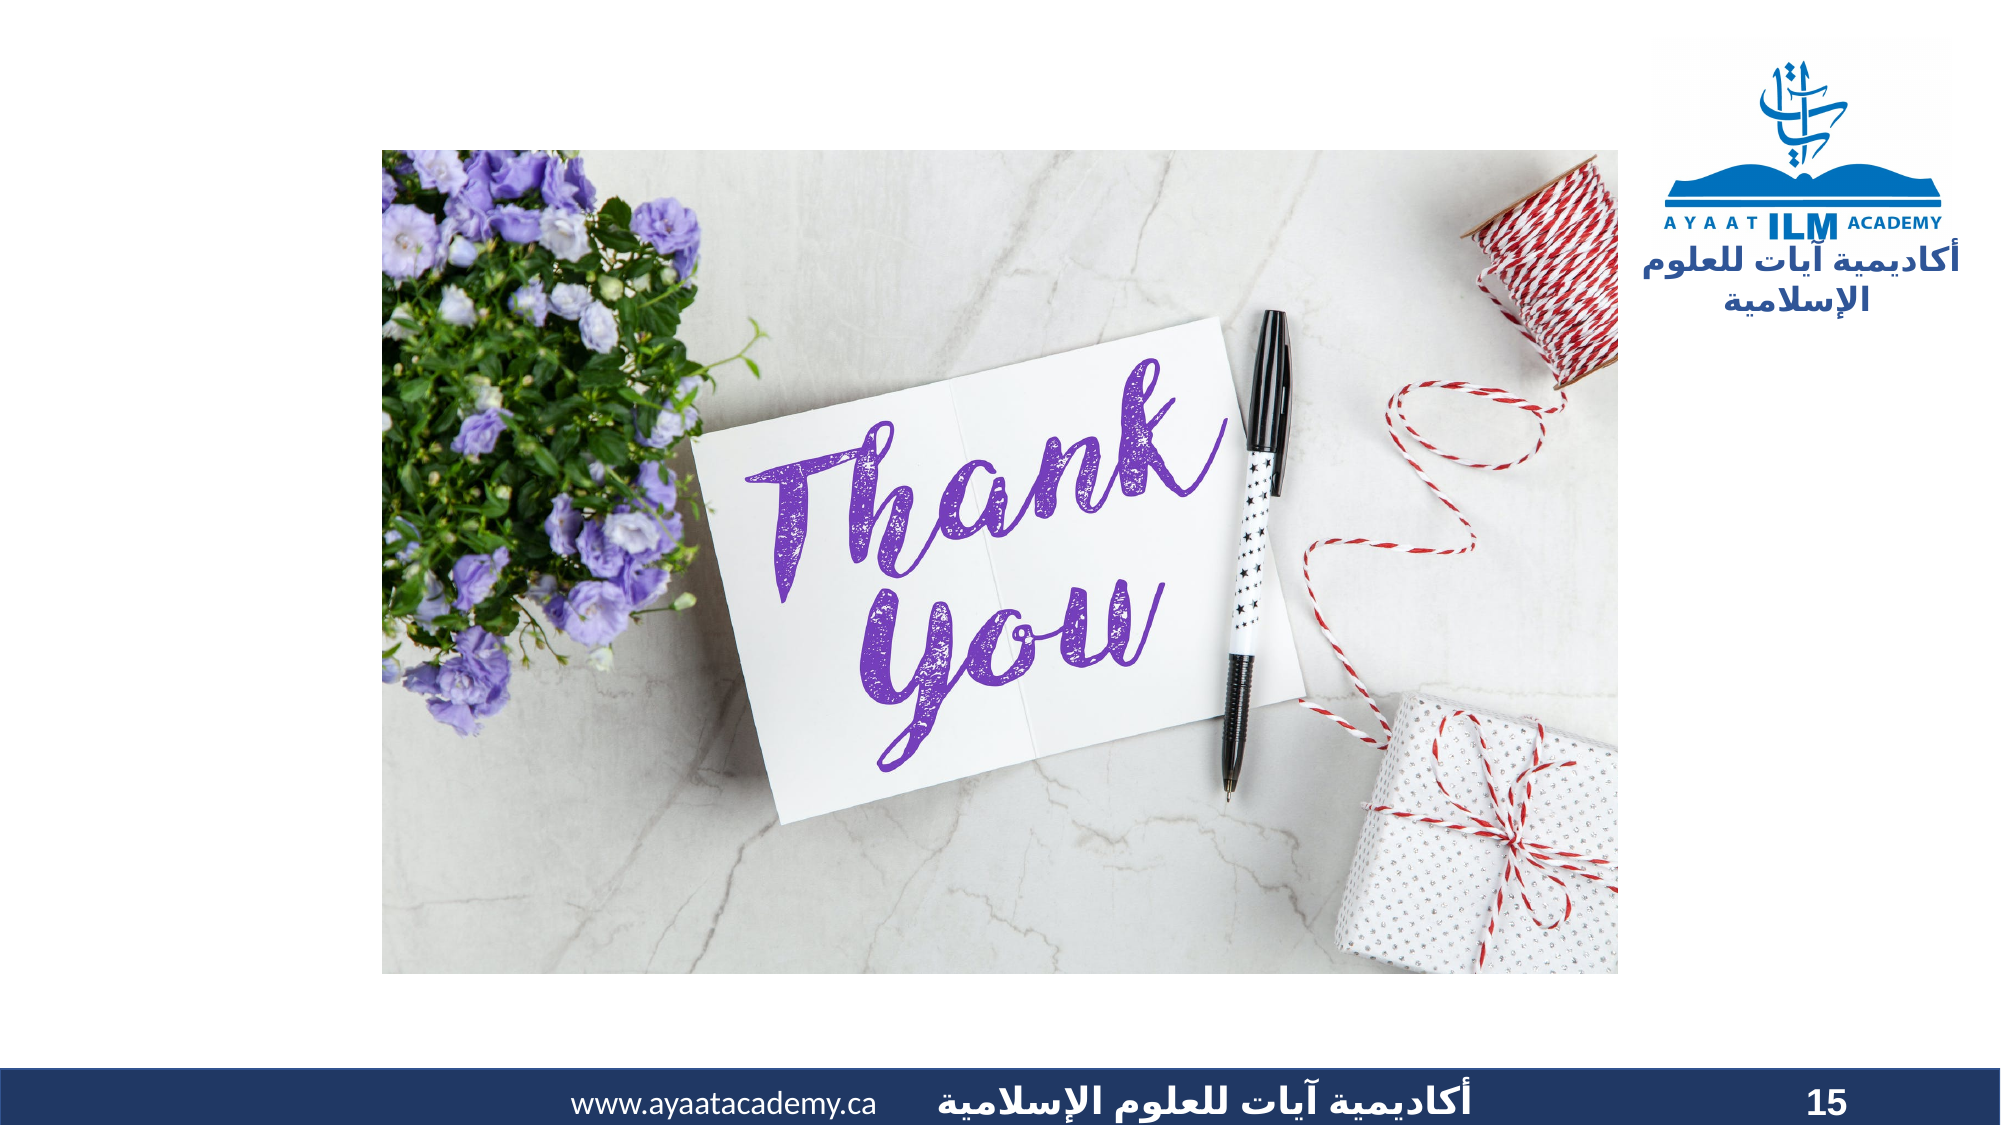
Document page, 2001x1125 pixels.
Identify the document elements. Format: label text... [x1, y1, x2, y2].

picture [1651, 37, 1952, 257]
picture [382, 150, 1618, 974]
slide_number 15 [1412, 1070, 1863, 1125]
